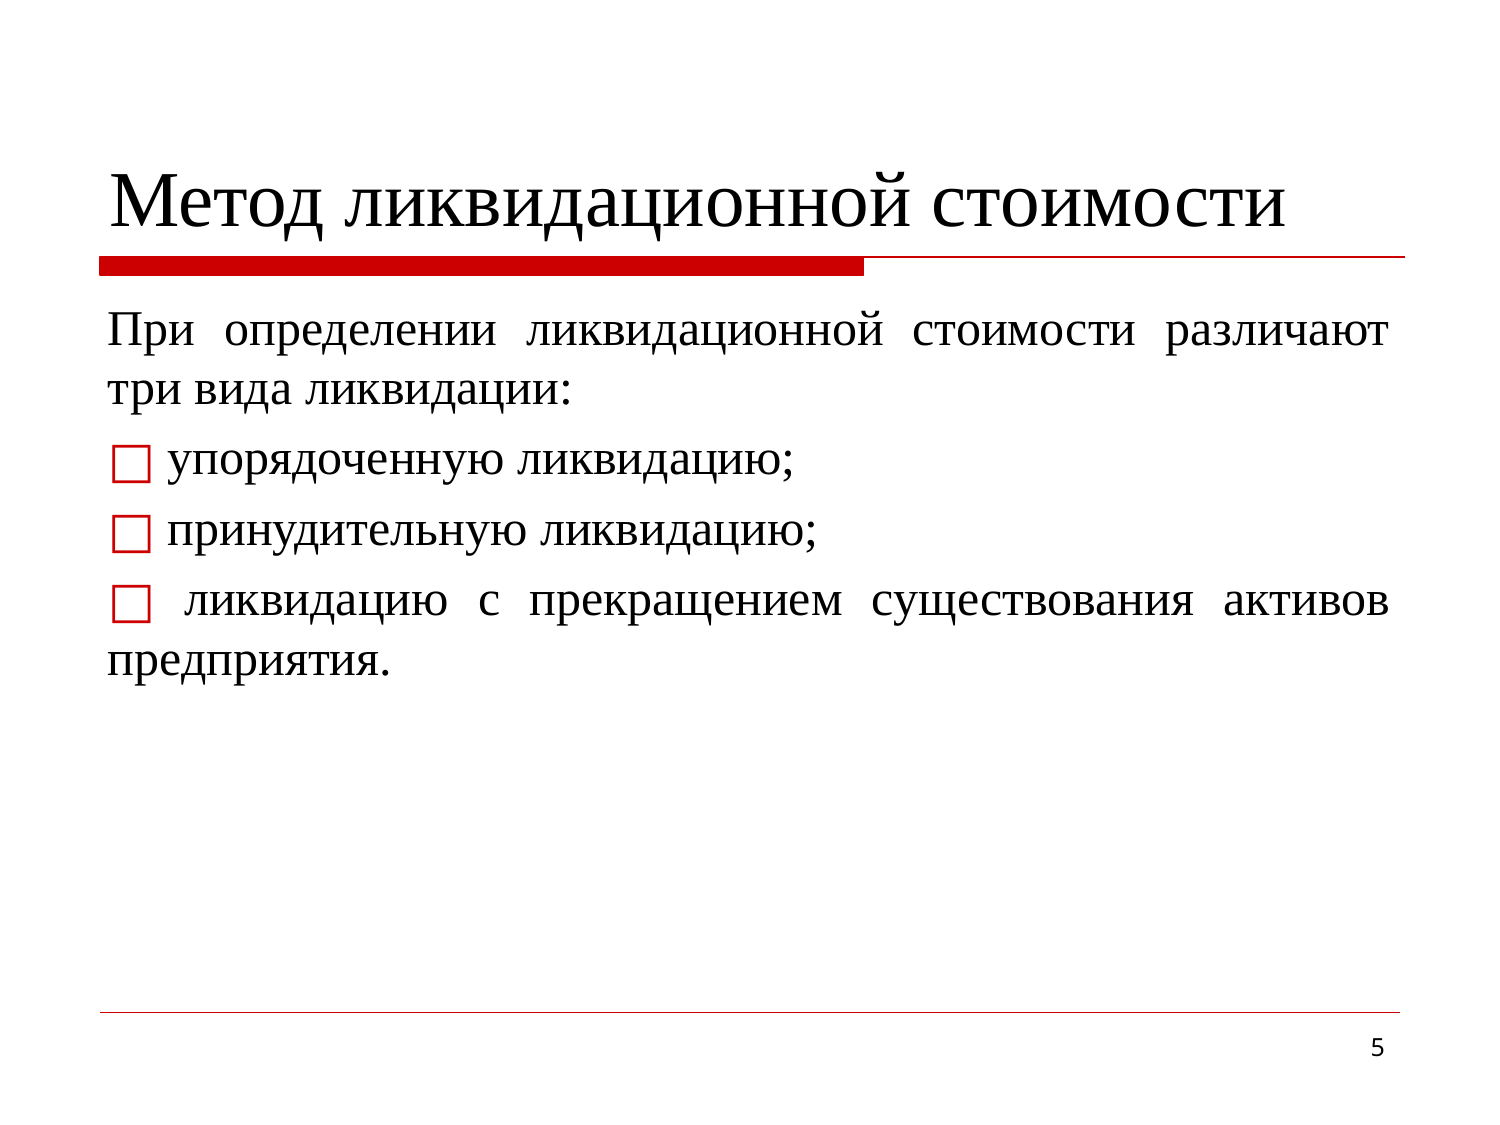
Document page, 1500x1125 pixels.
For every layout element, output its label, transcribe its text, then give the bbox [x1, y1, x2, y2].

title Метод ликвидационной стоимости [94, 50, 1407, 250]
list При определении ликвидационной стоимости различают три вида ликвидации: упорядоченную ликвидацию; принудительную ликвидацию; ликвидацию с прекращением существования активов предприятия. [92, 287, 1406, 988]
text_box 5 [1074, 1024, 1400, 1103]
